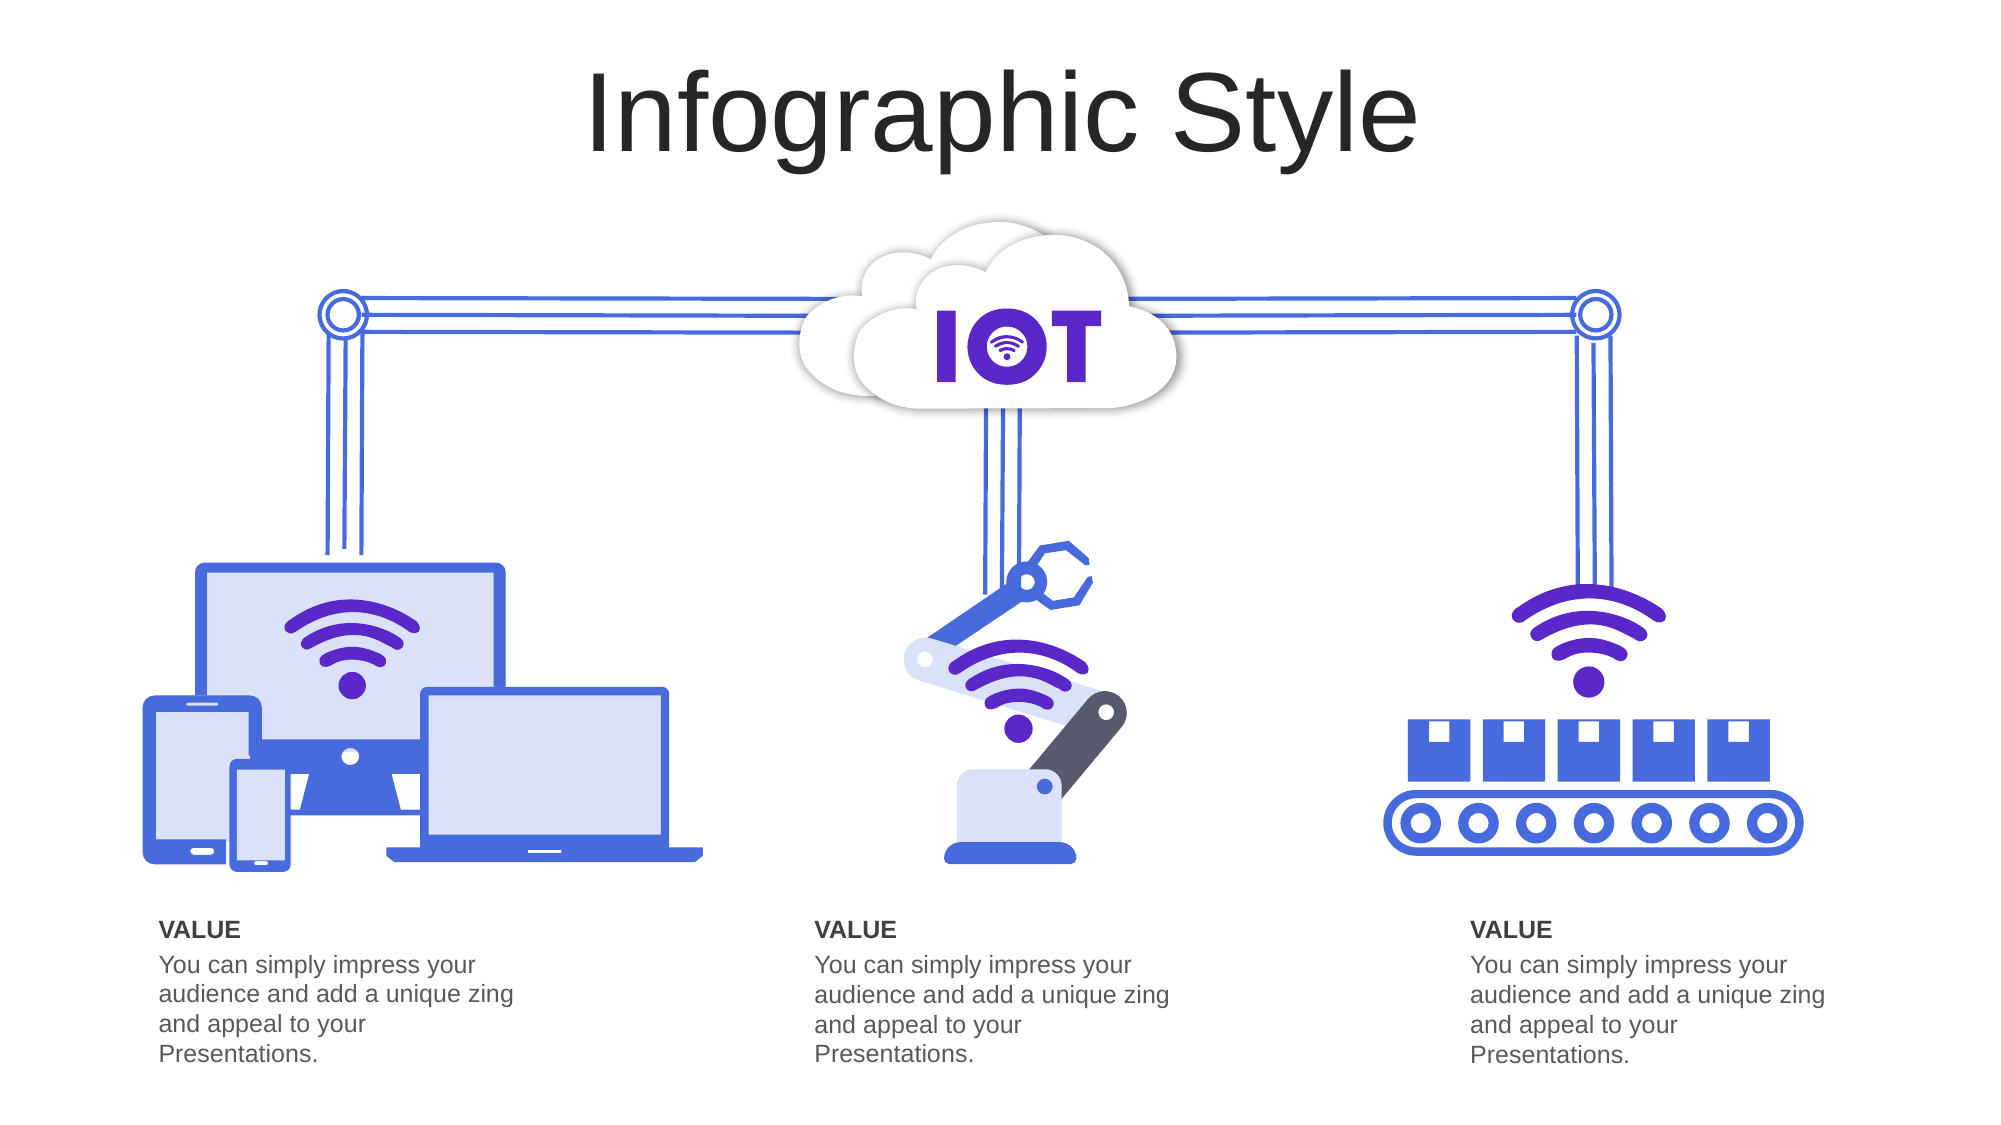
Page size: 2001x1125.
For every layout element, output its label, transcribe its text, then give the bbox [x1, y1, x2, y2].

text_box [1465, 446, 1723, 482]
list Infographic Style [53, 55, 1952, 175]
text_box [799, 222, 1177, 409]
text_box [1383, 583, 1804, 856]
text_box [1572, 290, 1620, 339]
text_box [891, 465, 1114, 501]
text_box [902, 539, 1128, 865]
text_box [319, 291, 367, 339]
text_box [158, 913, 530, 1039]
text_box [937, 308, 1102, 385]
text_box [233, 426, 457, 462]
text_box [1177, 298, 1572, 333]
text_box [367, 298, 799, 333]
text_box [1470, 913, 1842, 1040]
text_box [814, 913, 1186, 1040]
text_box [142, 562, 703, 872]
